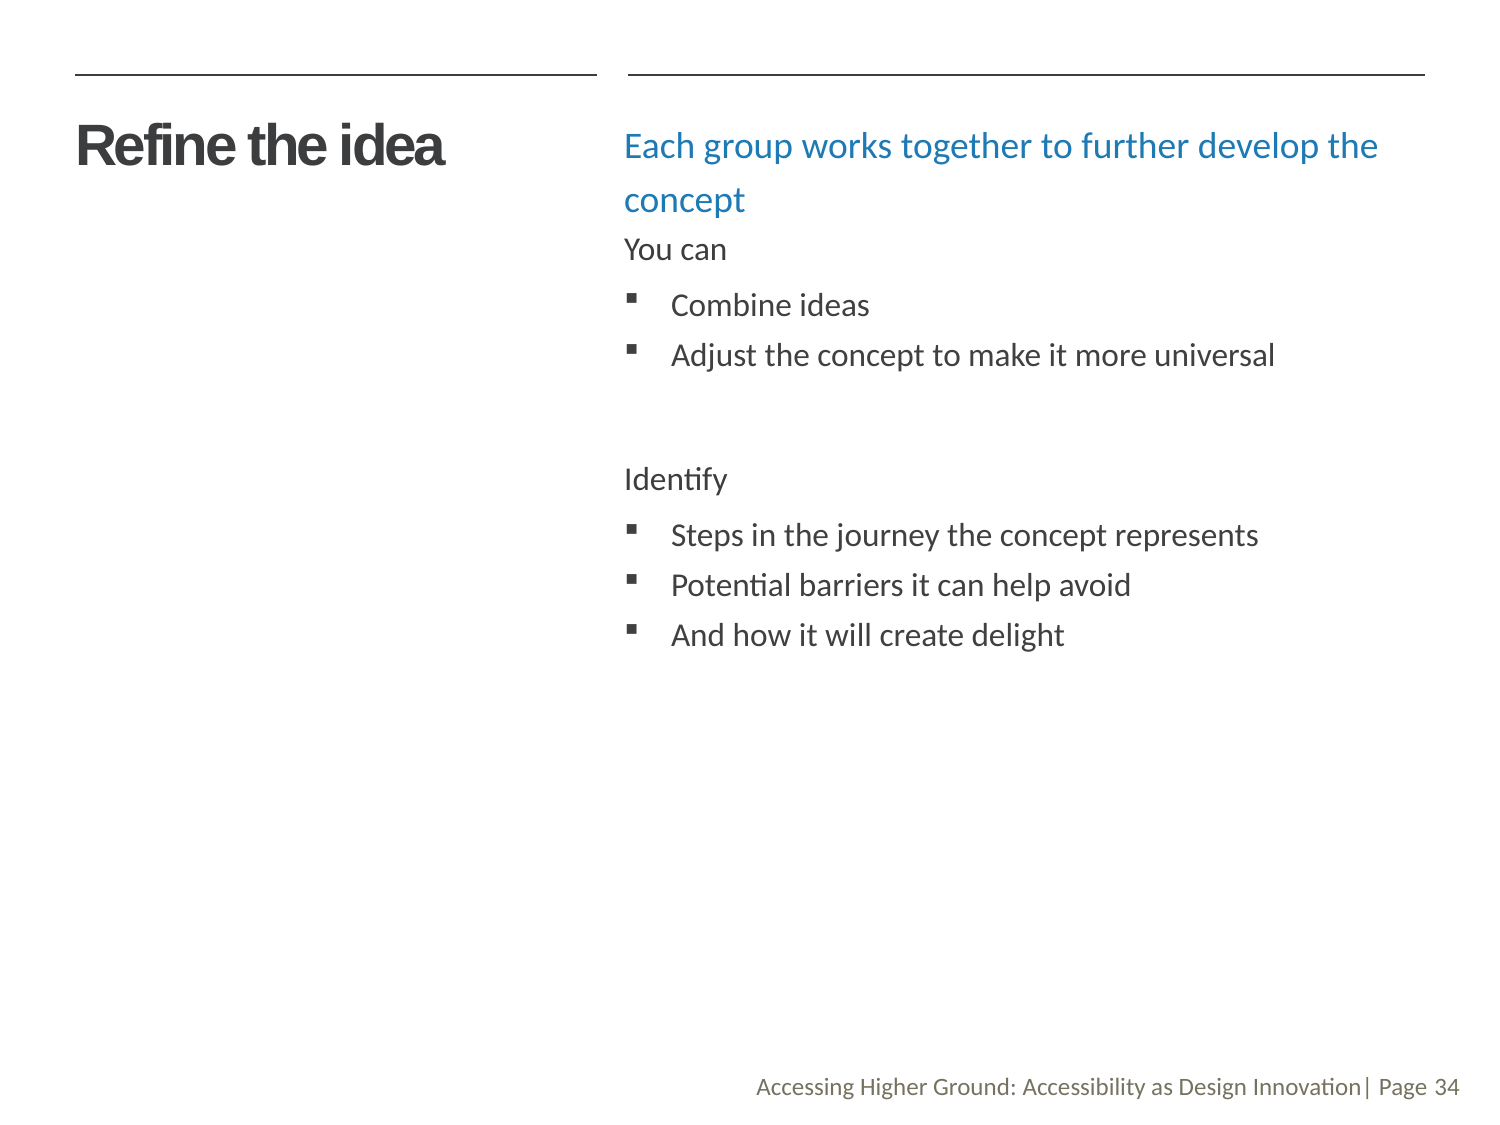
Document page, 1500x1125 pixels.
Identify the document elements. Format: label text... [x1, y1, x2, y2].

list Each group works together to further develop the concept You can Combine ideas Adjust the concept to make it more universal Identify Steps in the journey the concept represents Potential barriers it can help avoid And how it will create delight [624, 112, 1421, 1014]
title Refine the idea [75, 112, 597, 314]
